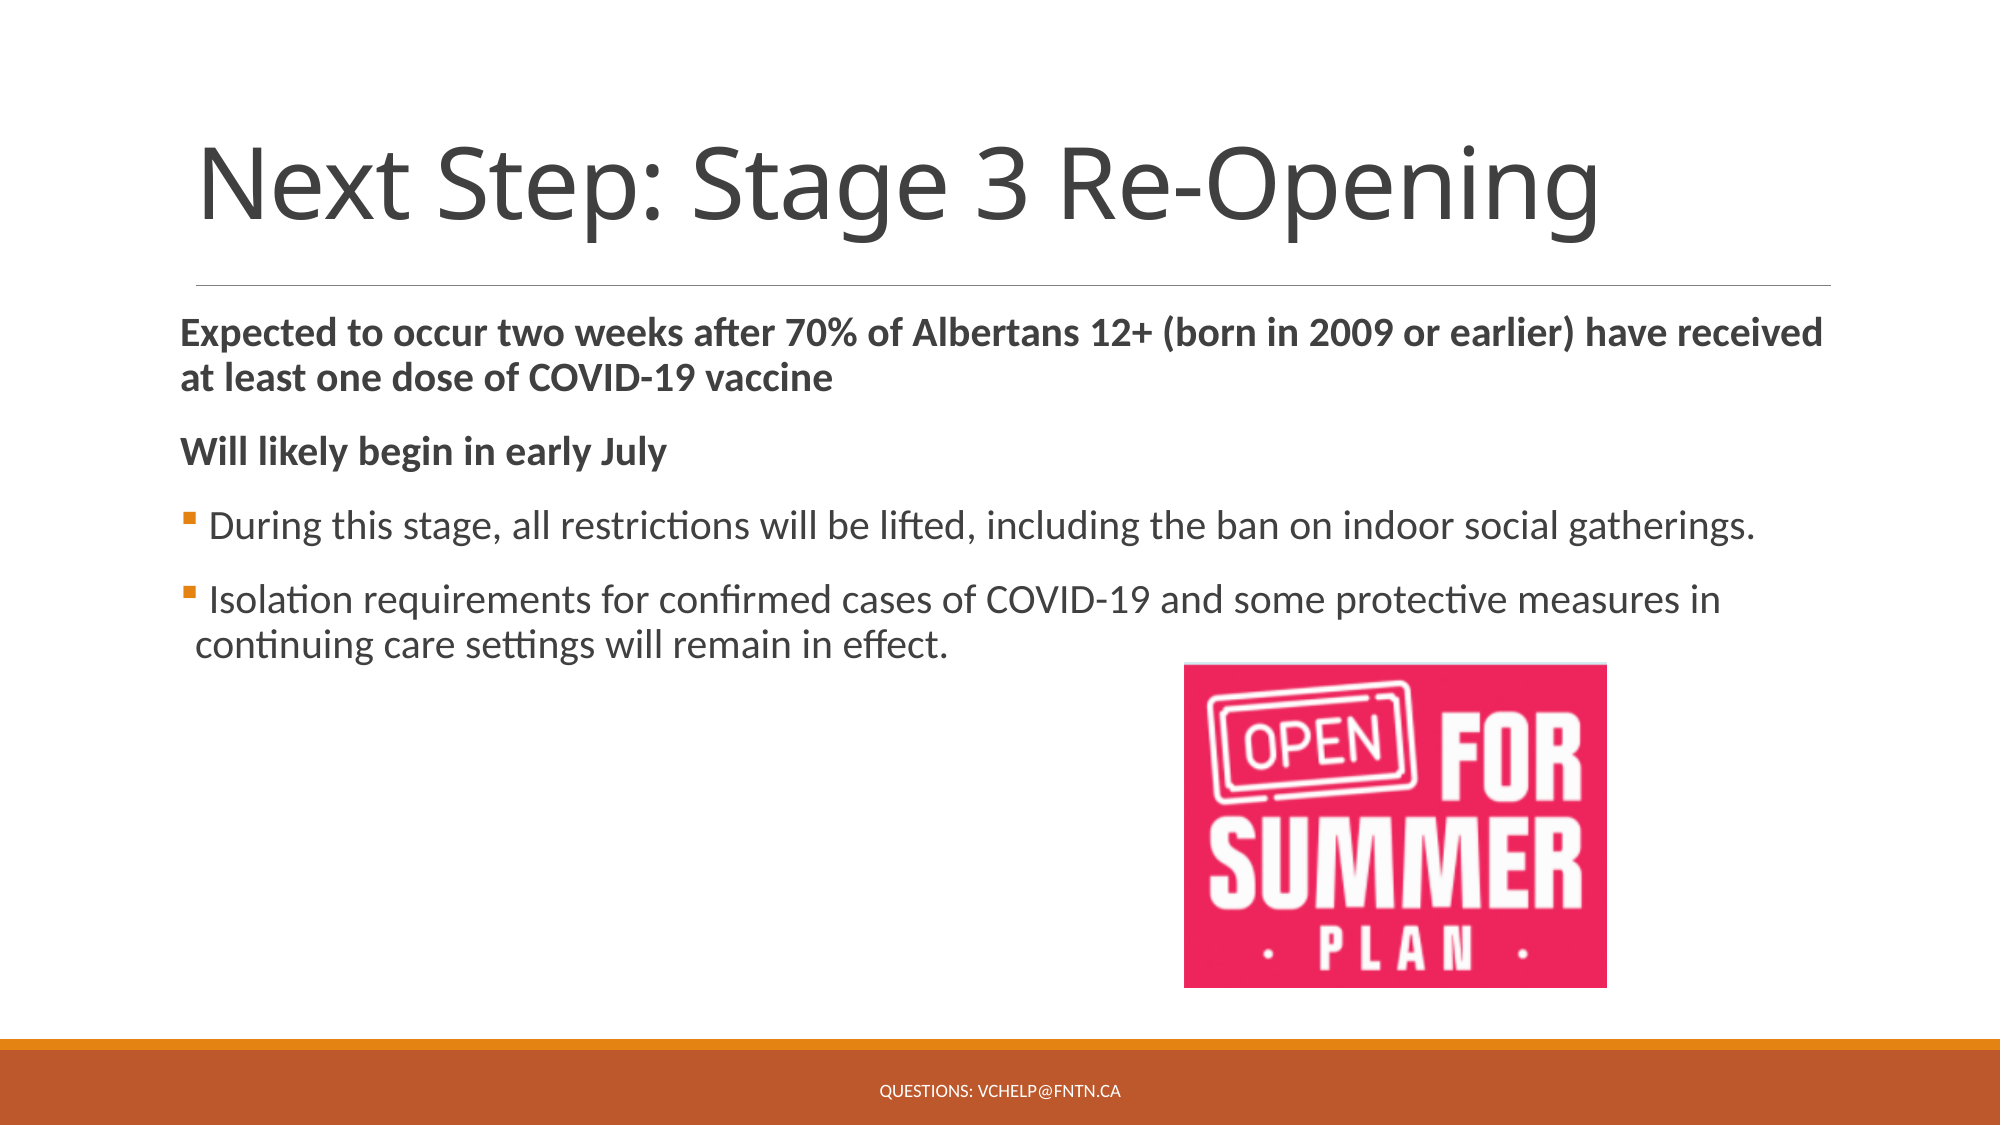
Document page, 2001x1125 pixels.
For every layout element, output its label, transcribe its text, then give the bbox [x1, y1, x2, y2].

list Expected to occur two weeks after 70% of Albertans 12+ (born in 2009 or earlier) have received at least one dose of COVID-19 vaccine Will likely begin in early July During this stage, all restrictions will be lifted, including the ban on indoor social gatherings. Isolation requirements for confirmed cases of COVID-19 and some protective measures in continuing care settings will remain in effect. [180, 302, 1830, 1005]
title Next Step: Stage 3 Re-Opening [180, 47, 1830, 248]
footer Questions: VChelp@FNTN.ca [604, 1059, 1396, 1120]
picture [1184, 661, 1608, 988]
